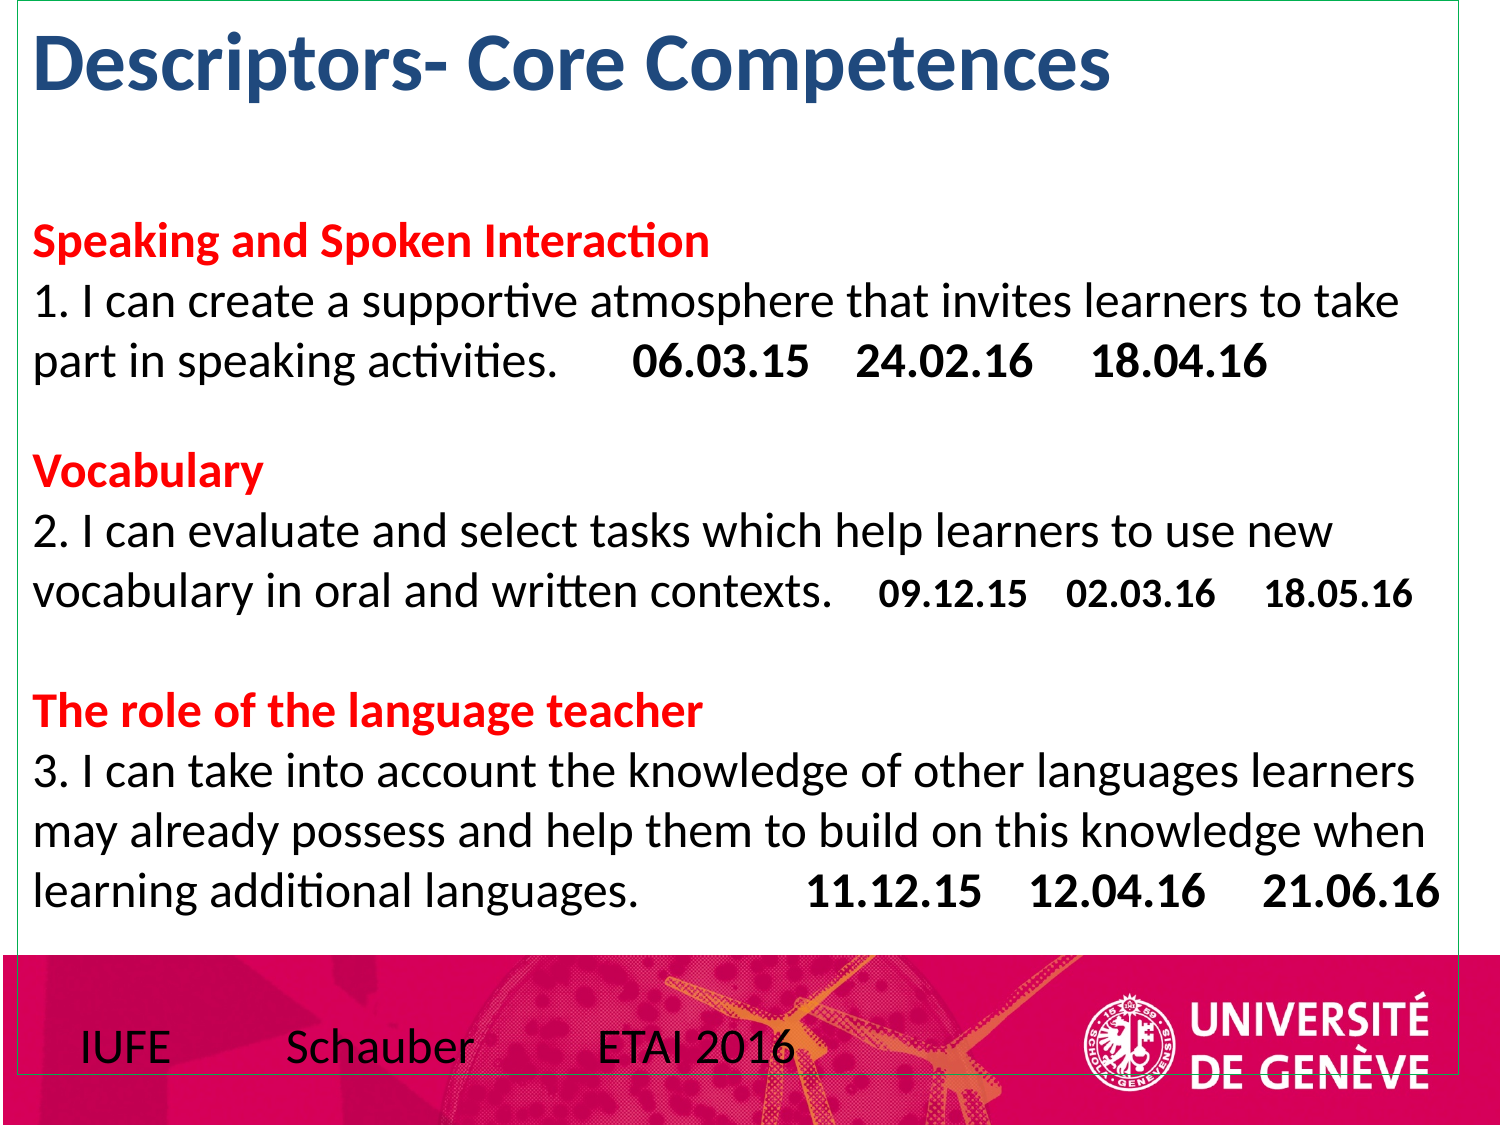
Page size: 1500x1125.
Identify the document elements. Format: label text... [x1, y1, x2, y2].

text_box Descriptors- Core Competences Speaking and Spoken Interaction 1. I can create a supportive atmosphere that invites learners to take part in speaking activities. 06.03.15 24.02.16 18.04.16 Vocabulary 2. I can evaluate and select tasks which help learners to use new vocabulary in oral and written contexts. 09.12.15 02.03.16 18.05.16 The role of the language teacher 3. I can take into account the knowledge of other languages learners may already possess and help them to build on this knowledge when learning additional languages. 11.12.15 12.04.16 21.06.16 [17, 0, 1459, 953]
picture [3, 955, 1500, 1125]
